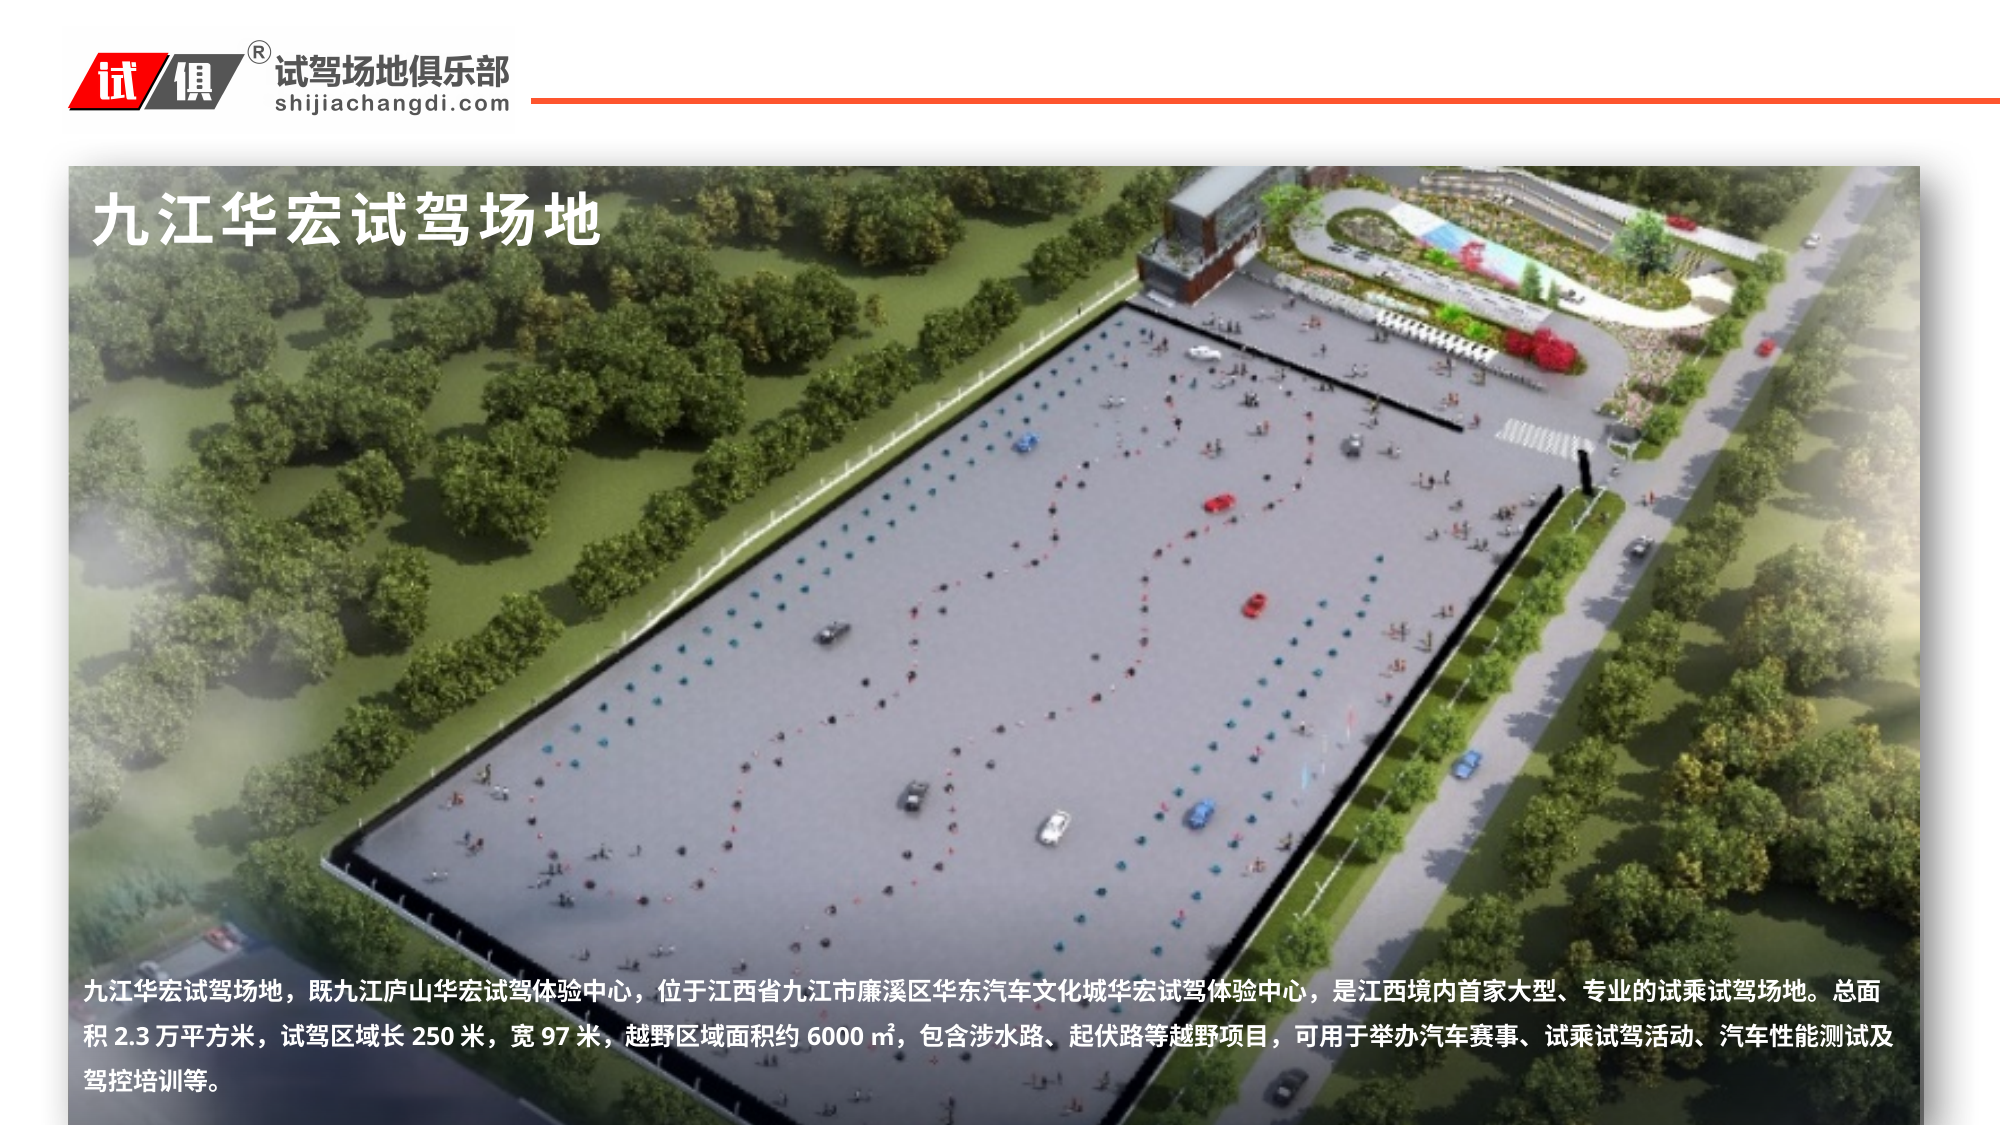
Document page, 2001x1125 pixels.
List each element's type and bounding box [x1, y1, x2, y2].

picture [68, 166, 1920, 1125]
text_box [1920, 882, 1925, 1125]
picture [53, 26, 531, 134]
